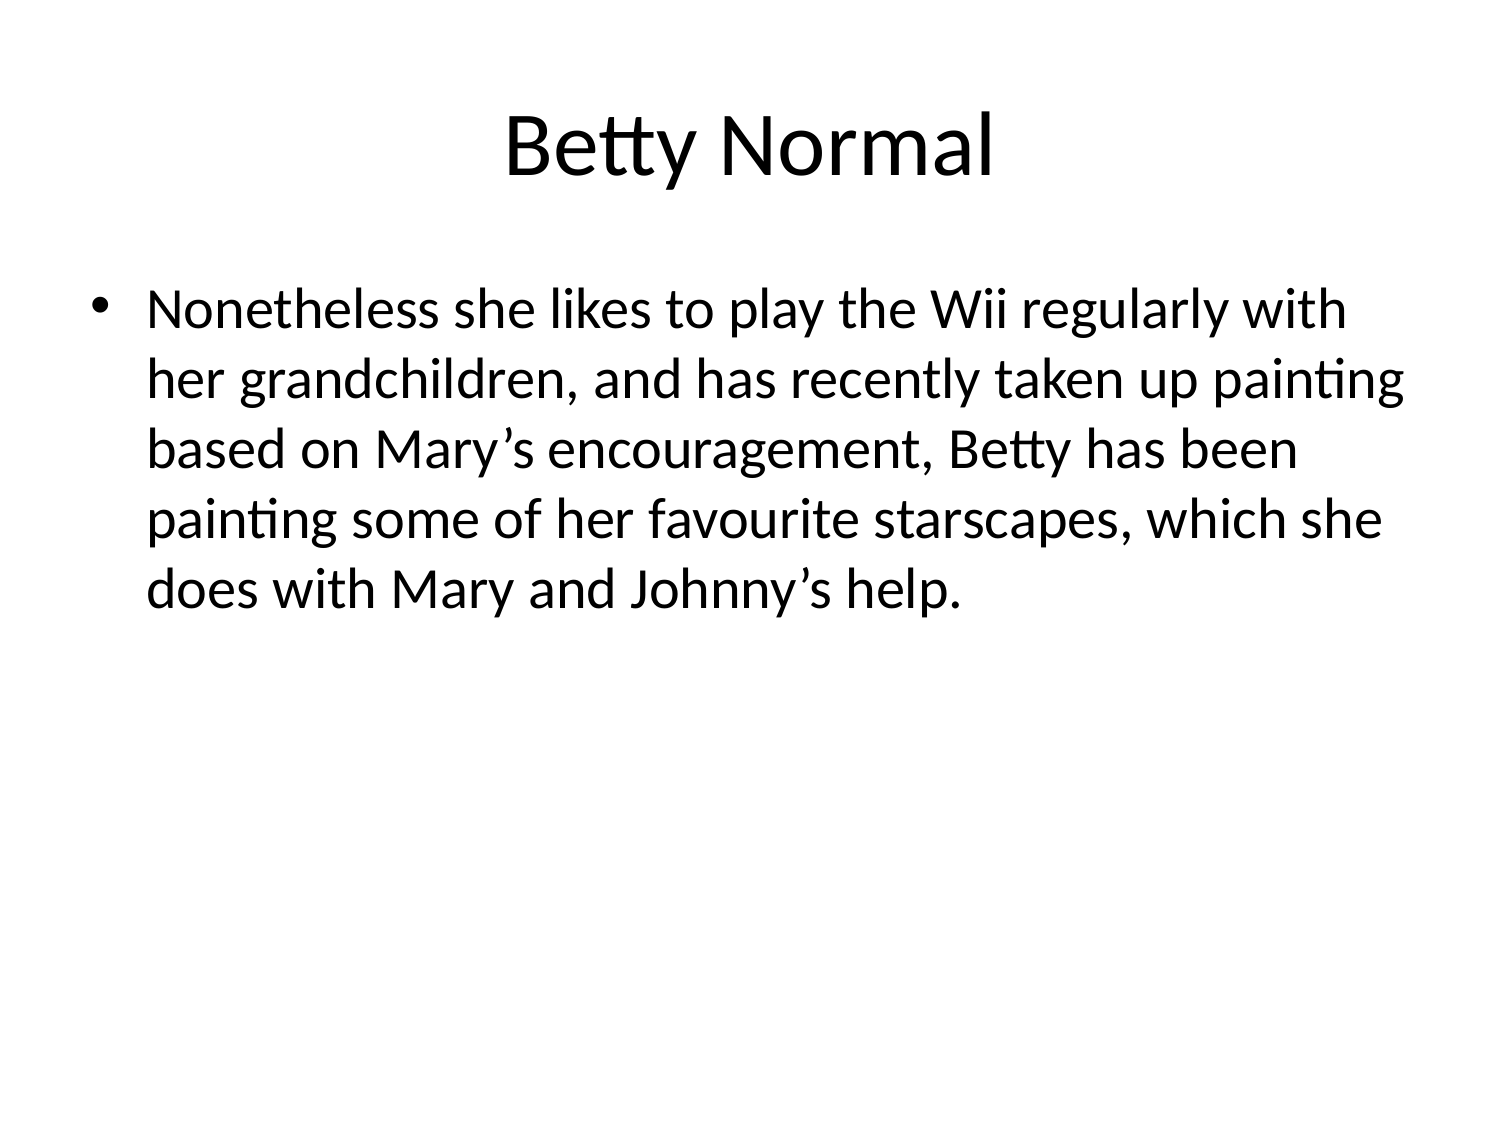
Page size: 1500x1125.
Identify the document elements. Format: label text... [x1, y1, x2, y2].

title Betty Normal [75, 45, 1425, 233]
list Nonetheless she likes to play the Wii regularly with her grandchildren, and has recently taken up painting based on Mary’s encouragement, Betty has been painting some of her favourite starscapes, which she does with Mary and Johnny’s help. [75, 262, 1425, 1005]
